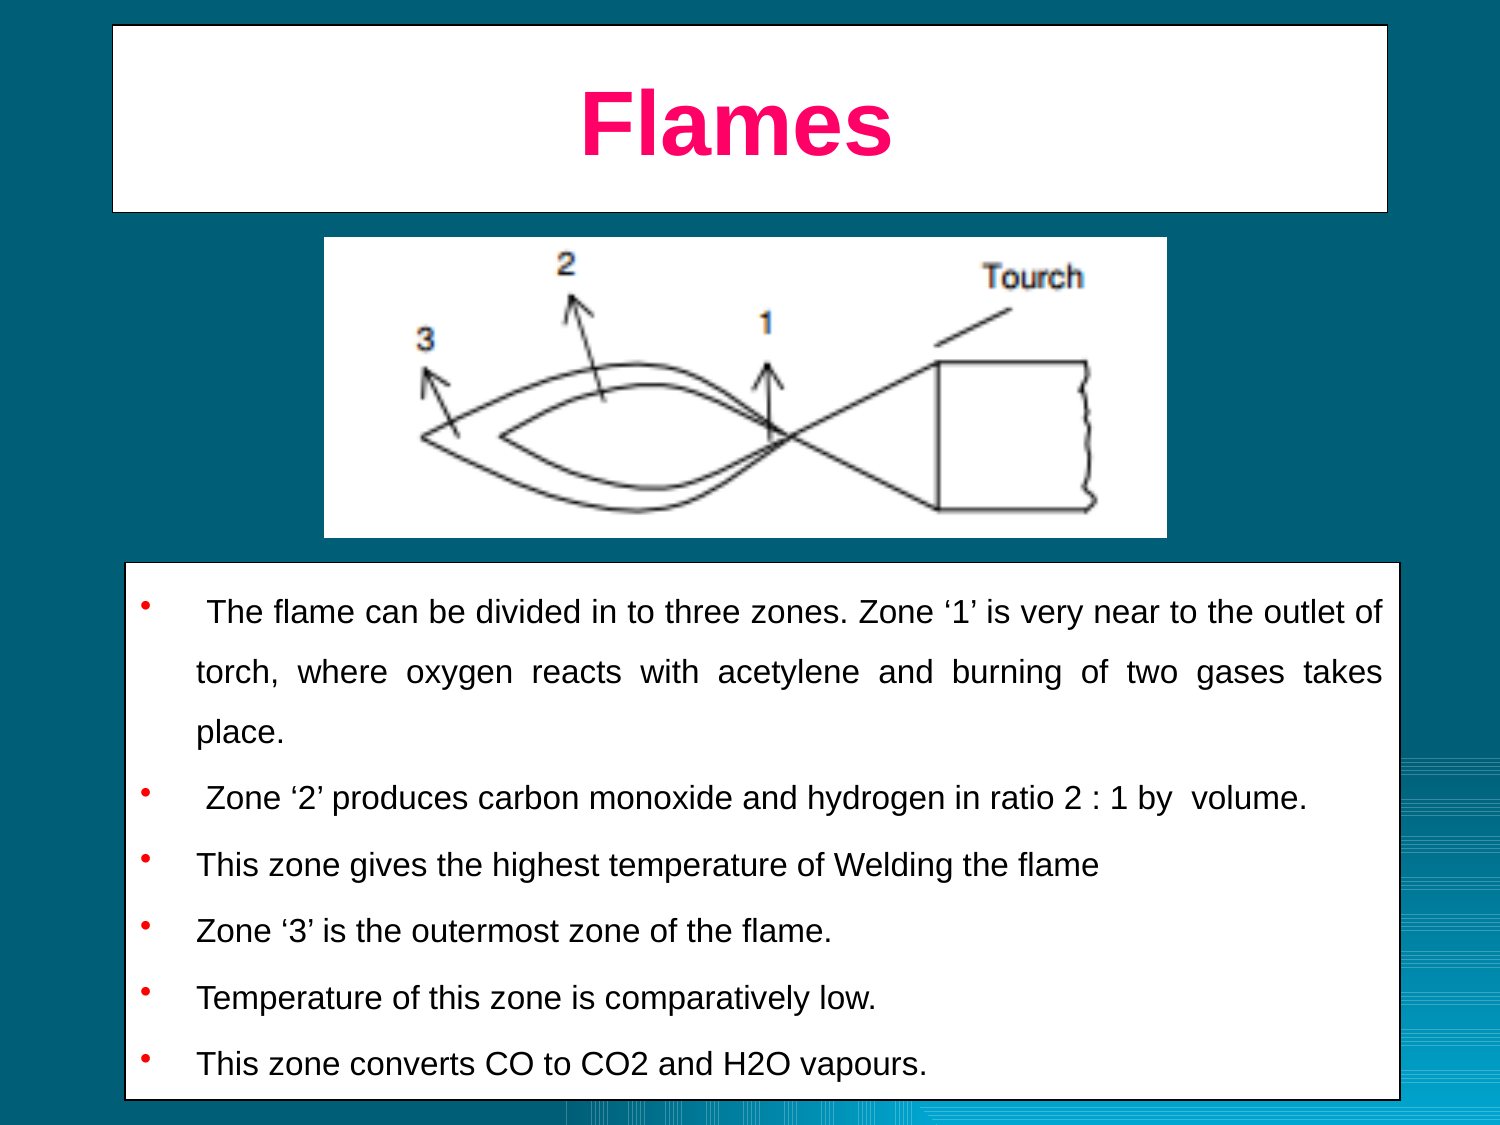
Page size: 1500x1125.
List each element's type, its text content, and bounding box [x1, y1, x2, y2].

list The flame can be divided in to three zones. Zone ‘1’ is very near to the outlet of torch, where oxygen reacts with acetylene and burning of two gases takes place. Zone ‘2’ produces carbon monoxide and hydrogen in ratio 2 : 1 by volume. This zone gives the highest temperature of Welding the flame Zone ‘3’ is the outermost zone of the flame. Temperature of this zone is comparatively low. This zone converts CO to CO2 and H2O vapours. [124, 562, 1401, 1101]
title Flames [112, 24, 1388, 213]
picture [325, 238, 1166, 537]
